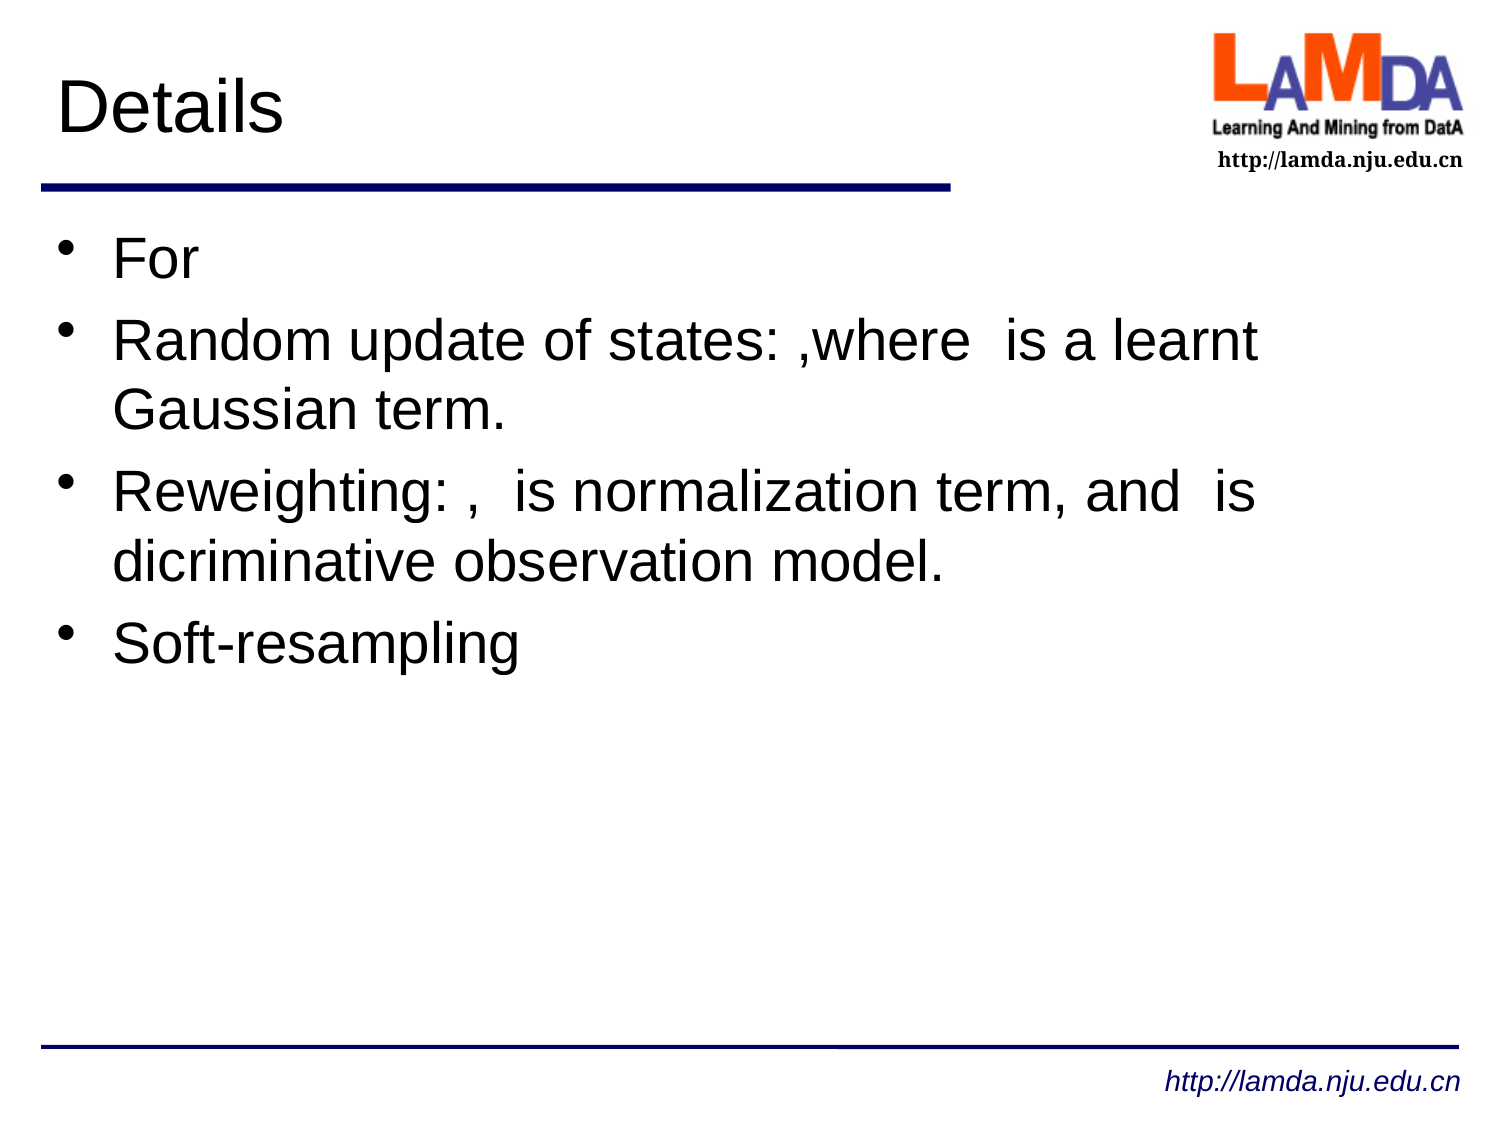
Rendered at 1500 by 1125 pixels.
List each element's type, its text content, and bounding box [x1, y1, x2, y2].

picture [1200, 24, 1480, 158]
title Details [40, 42, 1058, 163]
